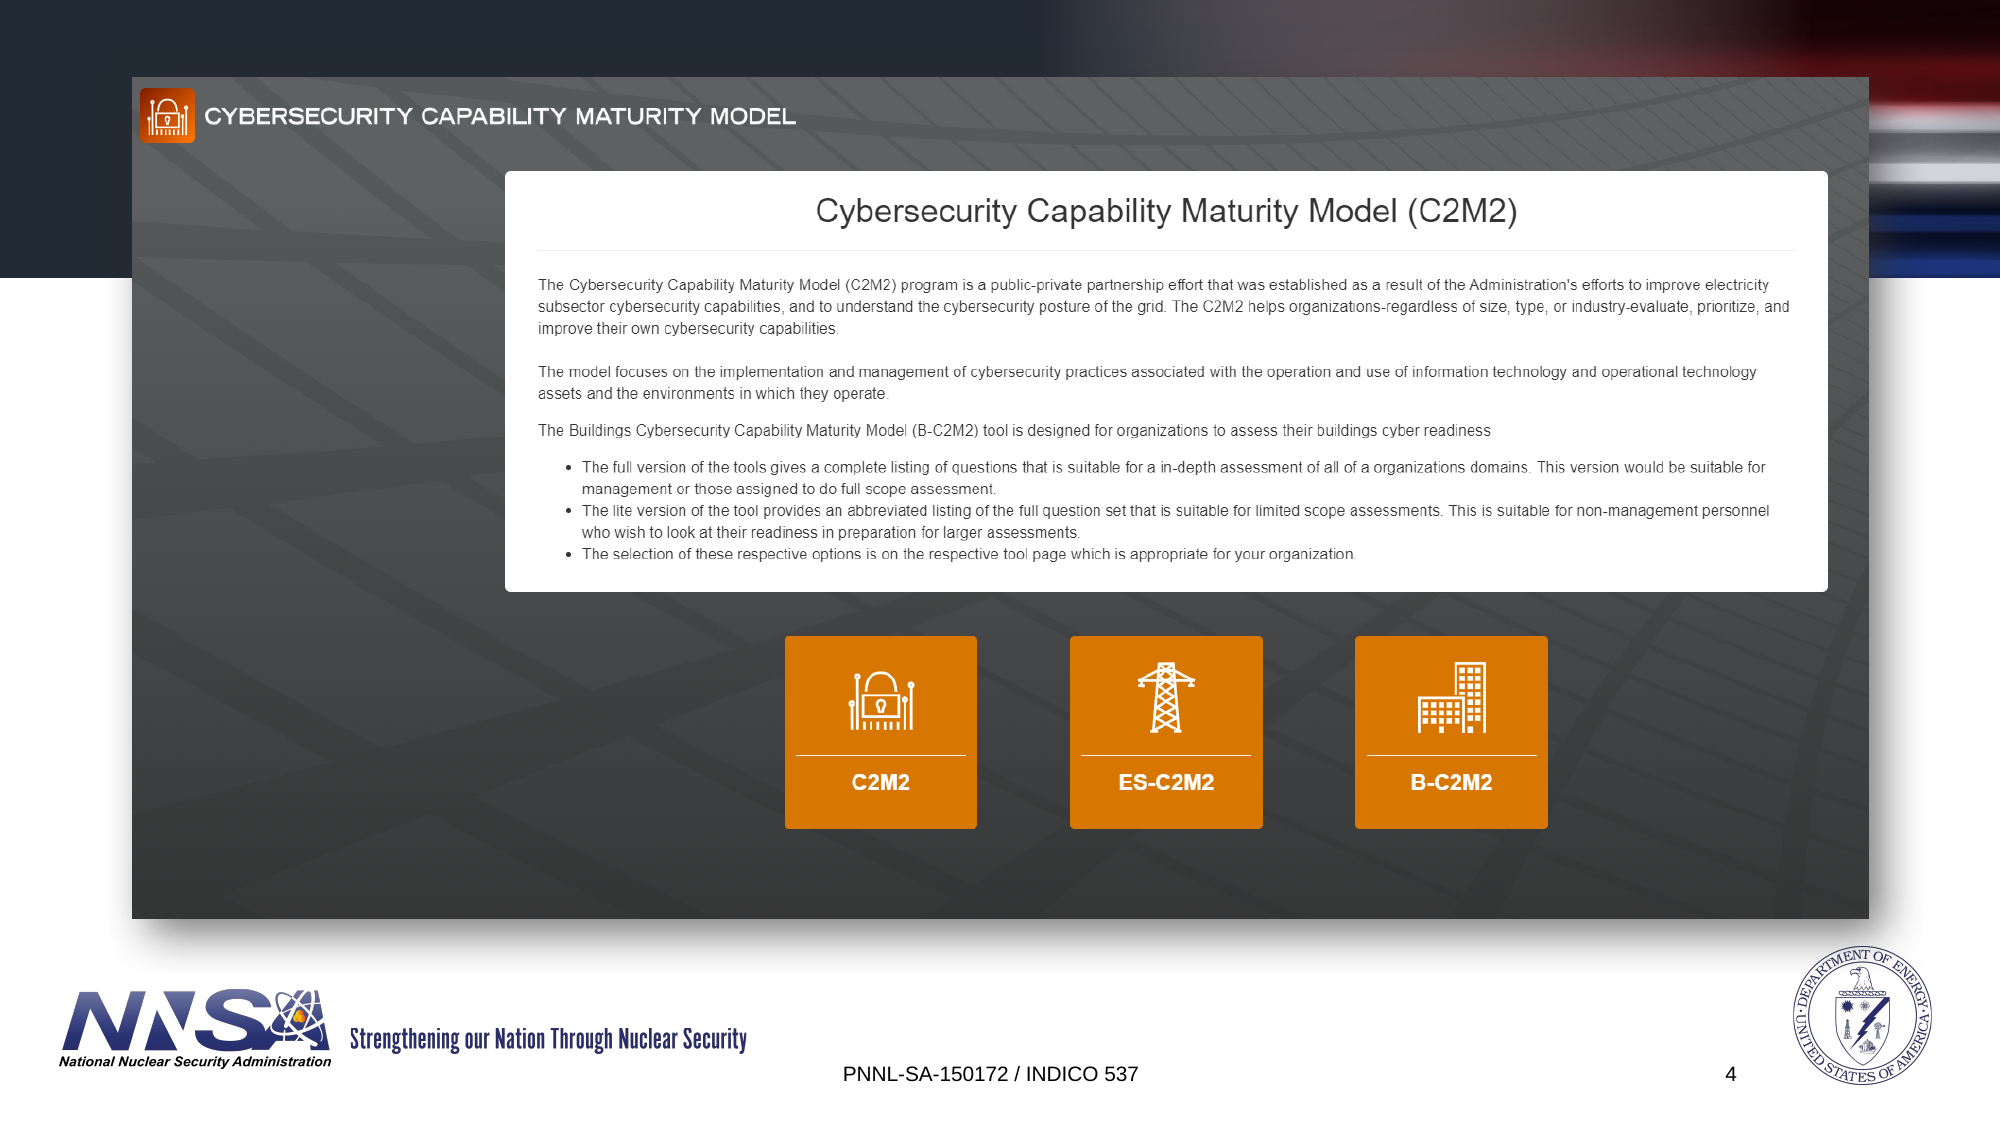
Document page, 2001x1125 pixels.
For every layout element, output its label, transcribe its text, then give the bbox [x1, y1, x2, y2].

picture [132, 77, 1869, 919]
picture [59, 989, 331, 1069]
text_box PNNL-SA-150172 / INDICO 537 [653, 1042, 1329, 1103]
slide_number 4 [1506, 1042, 1957, 1103]
